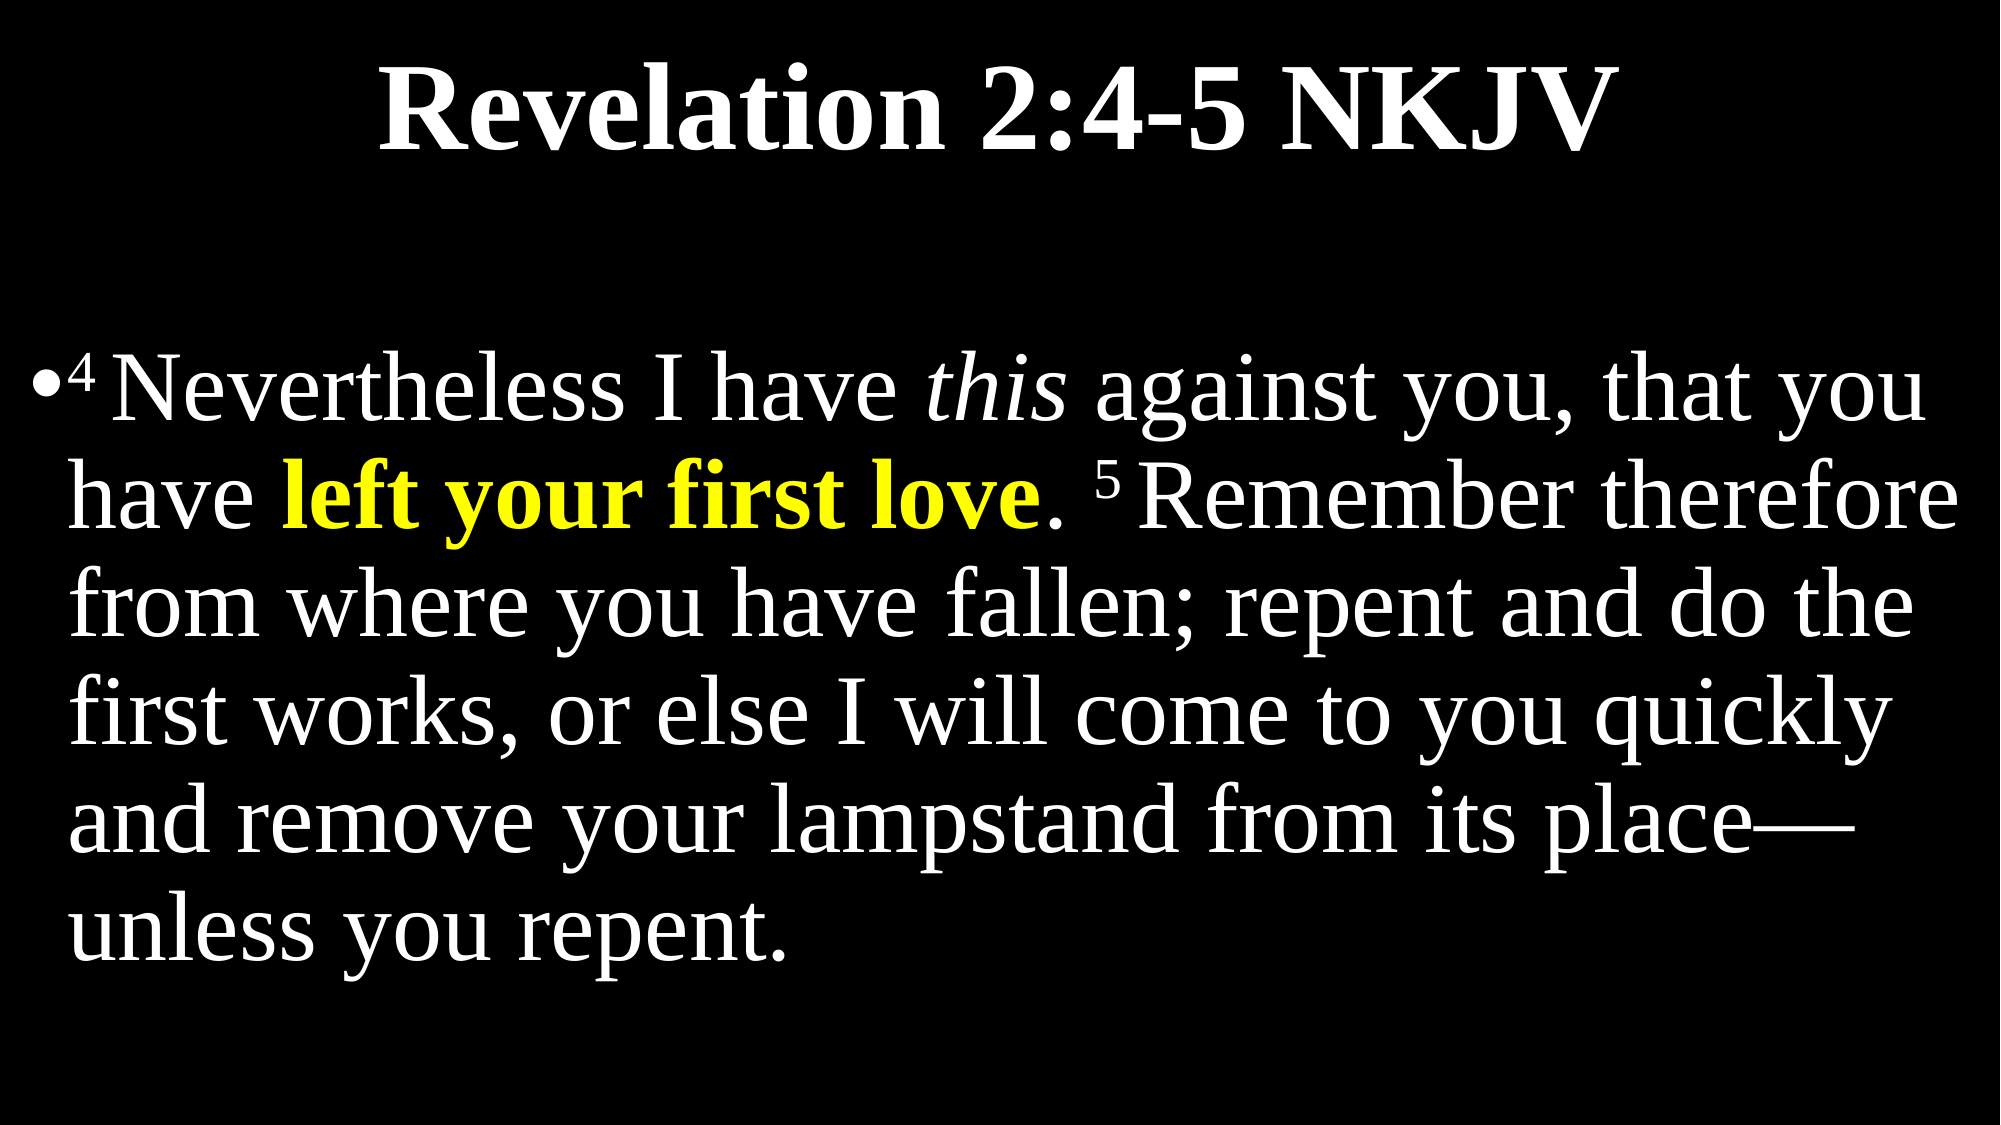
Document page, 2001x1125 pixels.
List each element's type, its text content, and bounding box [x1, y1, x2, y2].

list 4 Nevertheless I have this against you, that you have left your first love. 5 Remember therefore from where you have fallen; repent and do the first works, or else I will come to you quickly and remove your lampstand from its place—unless you repent. [14, 217, 1984, 1099]
title Revelation 2:4-5 NKJV [16, 0, 1982, 217]
